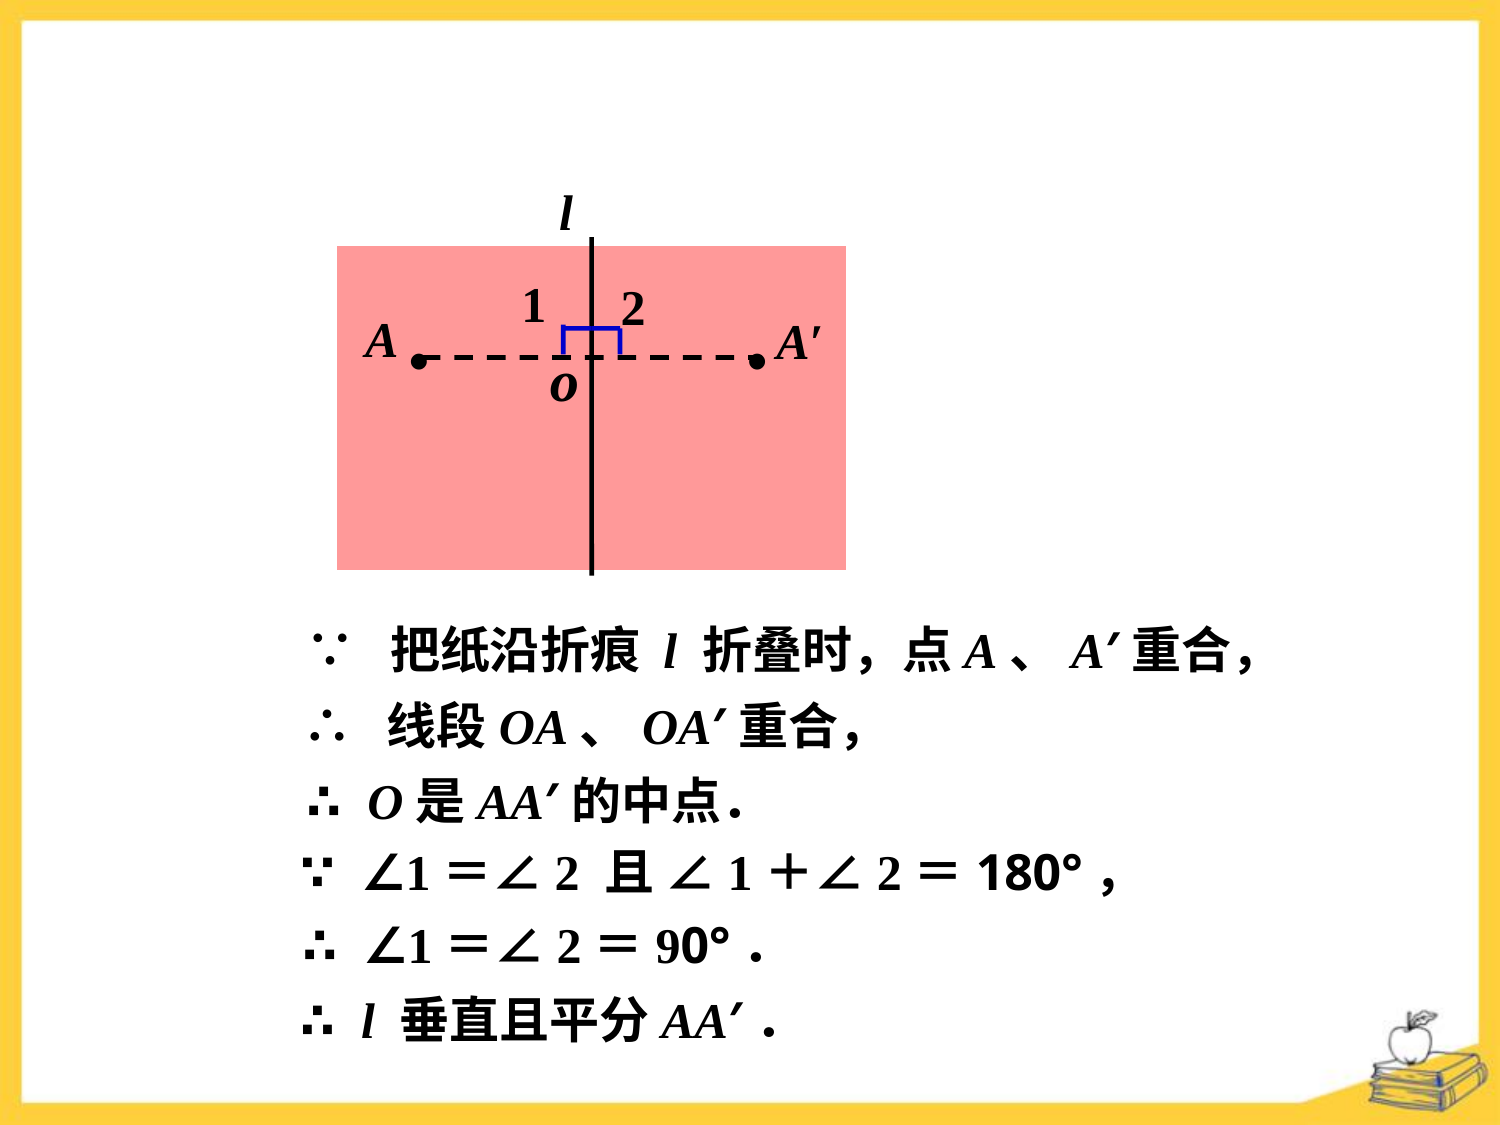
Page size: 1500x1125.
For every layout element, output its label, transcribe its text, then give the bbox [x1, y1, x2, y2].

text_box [336, 173, 975, 576]
text_box ∴ O是AA′的中点． [291, 762, 1017, 838]
picture [0, 0, 1500, 1125]
text_box ∴ l 垂直且平分AA′． [285, 981, 1011, 1056]
text_box ∴ ∠1＝∠2＝90°． [287, 906, 988, 981]
text_box ∵ 把纸沿折痕 l 折叠时，点A、A′重合， [249, 604, 1338, 686]
text_box ∴ 线段OA、OA′重合， [287, 687, 1013, 763]
text_box ∵ ∠1＝∠2 且 ∠1＋∠2＝180°， [285, 833, 1223, 908]
